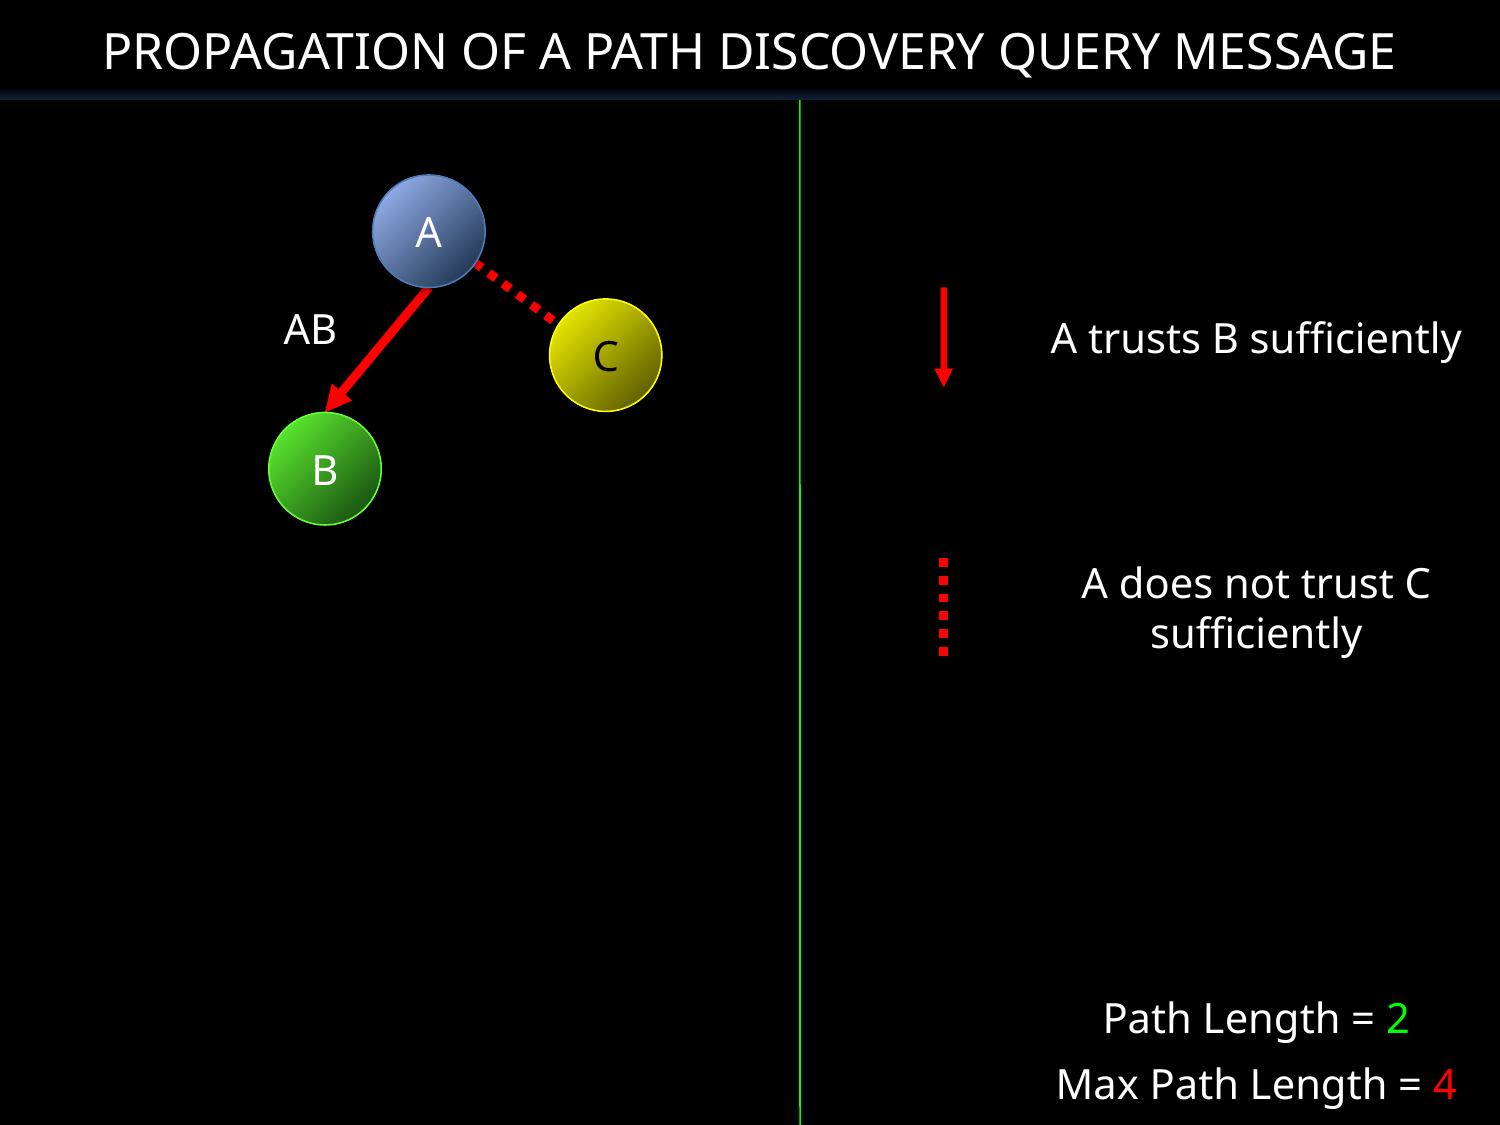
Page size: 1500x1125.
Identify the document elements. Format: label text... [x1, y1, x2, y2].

text_box B [268, 412, 382, 526]
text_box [474, 262, 663, 412]
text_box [314, 297, 440, 403]
text_box AB [268, 295, 372, 360]
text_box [943, 549, 1500, 667]
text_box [943, 287, 1500, 388]
text_box A [372, 174, 486, 288]
text_box Path Length = 2 [1012, 984, 1500, 1050]
text_box Max Path Length = 4 [1012, 1050, 1500, 1115]
text_box Propagation of a Path Discovery Query Message [0, 0, 1500, 100]
